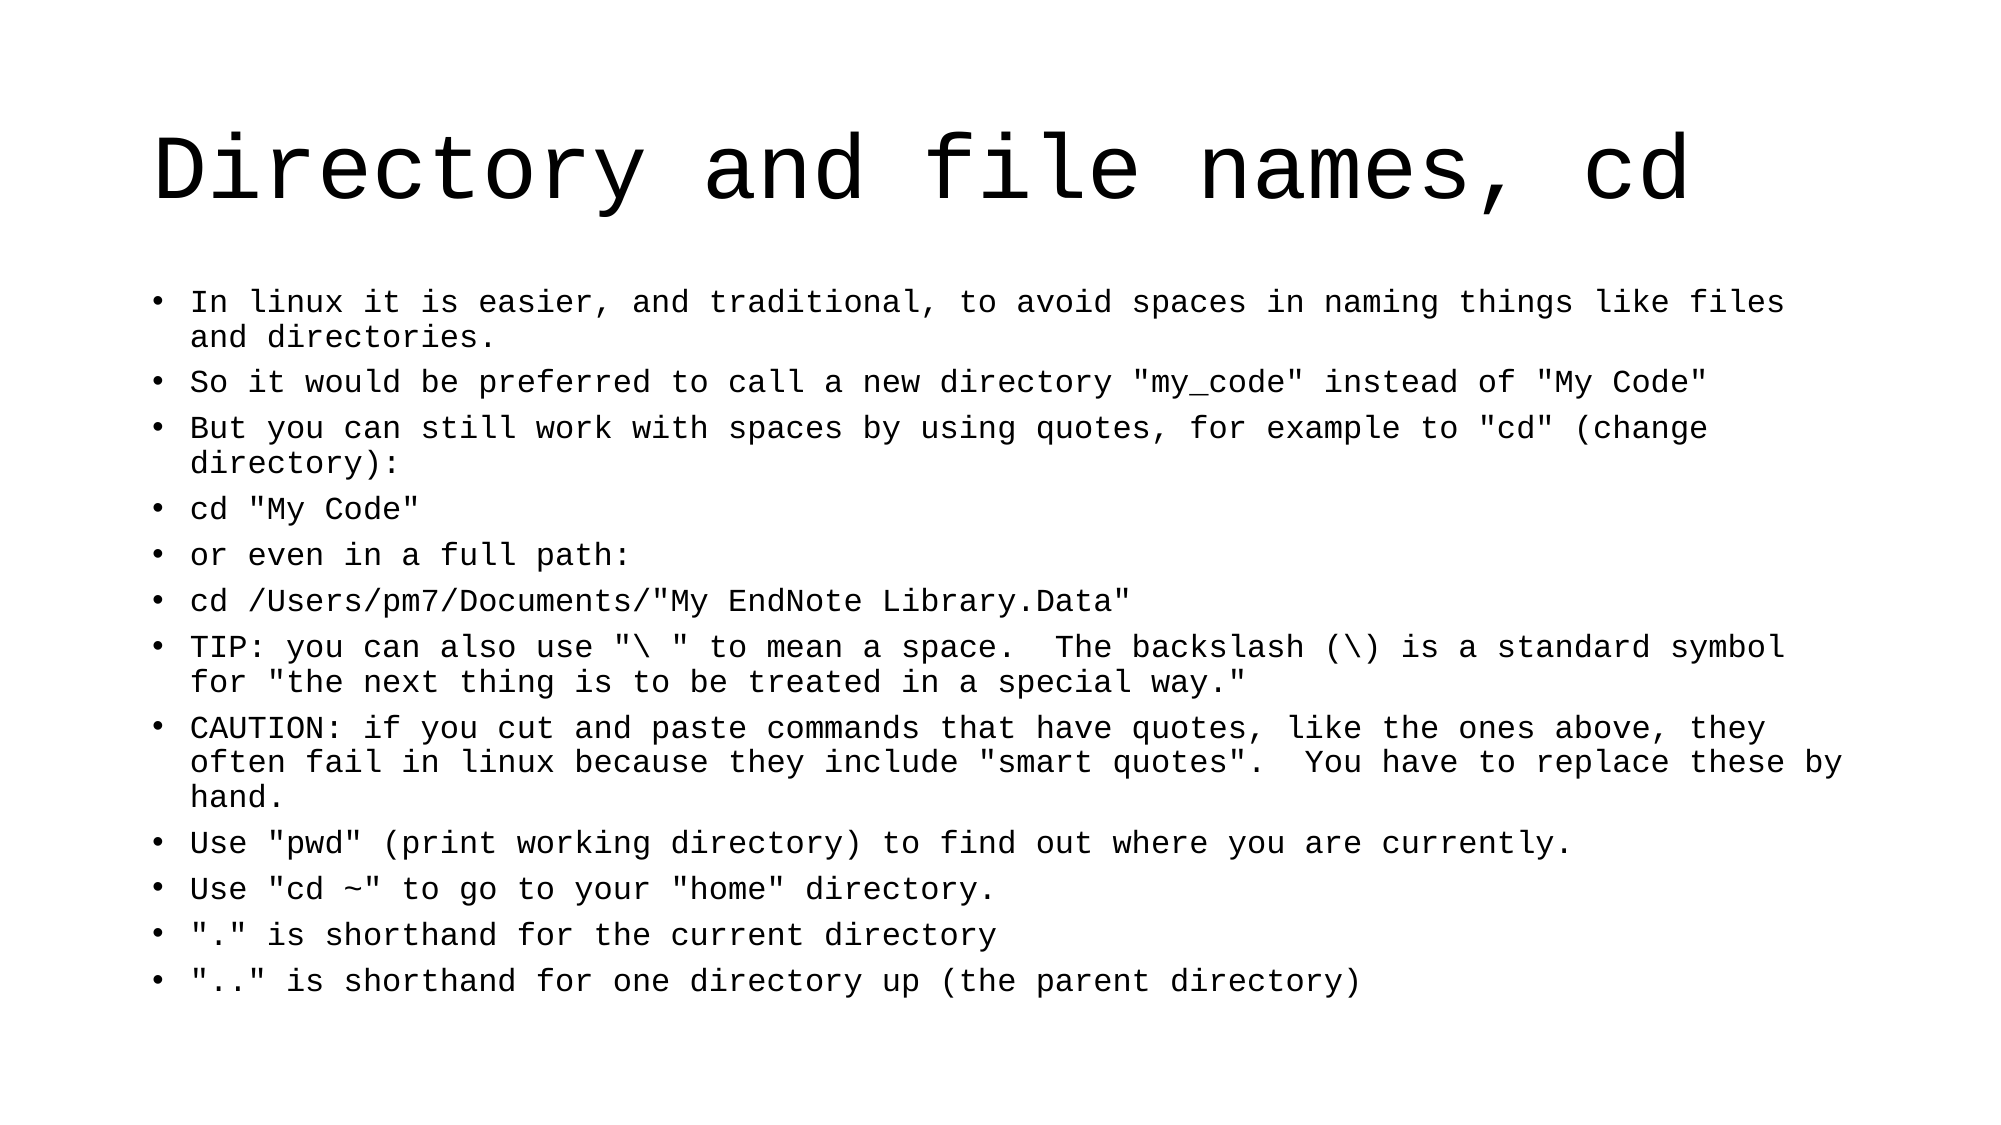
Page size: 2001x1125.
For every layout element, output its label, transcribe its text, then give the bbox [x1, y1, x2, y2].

title Directory and file names, cd [137, 59, 1863, 277]
list In linux it is easier, and traditional, to avoid spaces in naming things like files and directories. So it would be preferred to call a new directory "my_code" instead of "My Code" But you can still work with spaces by using quotes, for example to "cd" (change directory): cd "My Code" or even in a full path: cd /Users/pm7/Documents/"My EndNote Library.Data" TIP: you can also use "\ " to mean a space. The backslash (\) is a standard symbol for "the next thing is to be treated in a special way." CAUTION: if you cut and paste commands that have quotes, like the ones above, they often fail in linux because they include "smart quotes". You have to replace these by hand. Use "pwd" (print working directory) to find out where you are currently. Use "cd ~" to go to your "home" directory. "." is shorthand for the current directory ".." is shorthand for one directory up (the parent directory) [137, 277, 1863, 1014]
